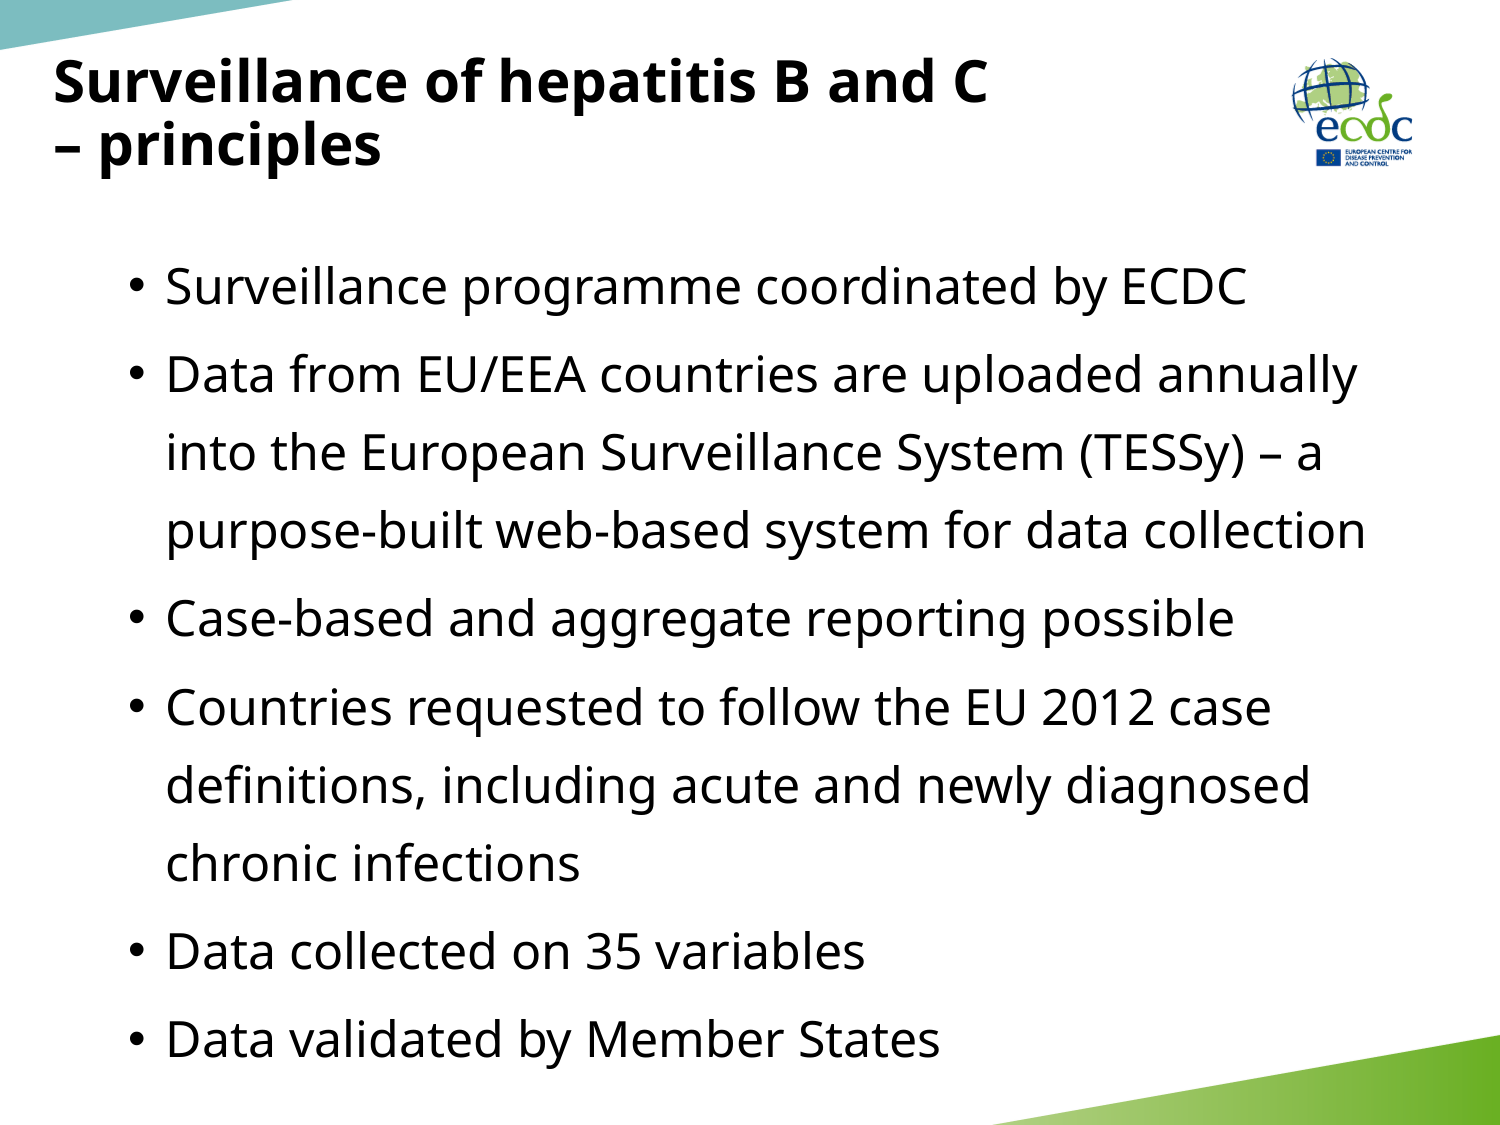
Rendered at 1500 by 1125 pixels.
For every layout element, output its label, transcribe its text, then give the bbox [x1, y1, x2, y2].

title Surveillance of hepatitis B and C – principles [53, 36, 1263, 193]
list Surveillance programme coordinated by ECDC Data from EU/EEA countries are uploaded annually into the European Surveillance System (TESSy) – a purpose-built web-based system for data collection Case-based and aggregate reporting possible Countries requested to follow the EU 2012 case definitions, including acute and newly diagnosed chronic infections Data collected on 35 variables Data validated by Member States [53, 236, 1452, 1084]
picture [0, 0, 1500, 1125]
